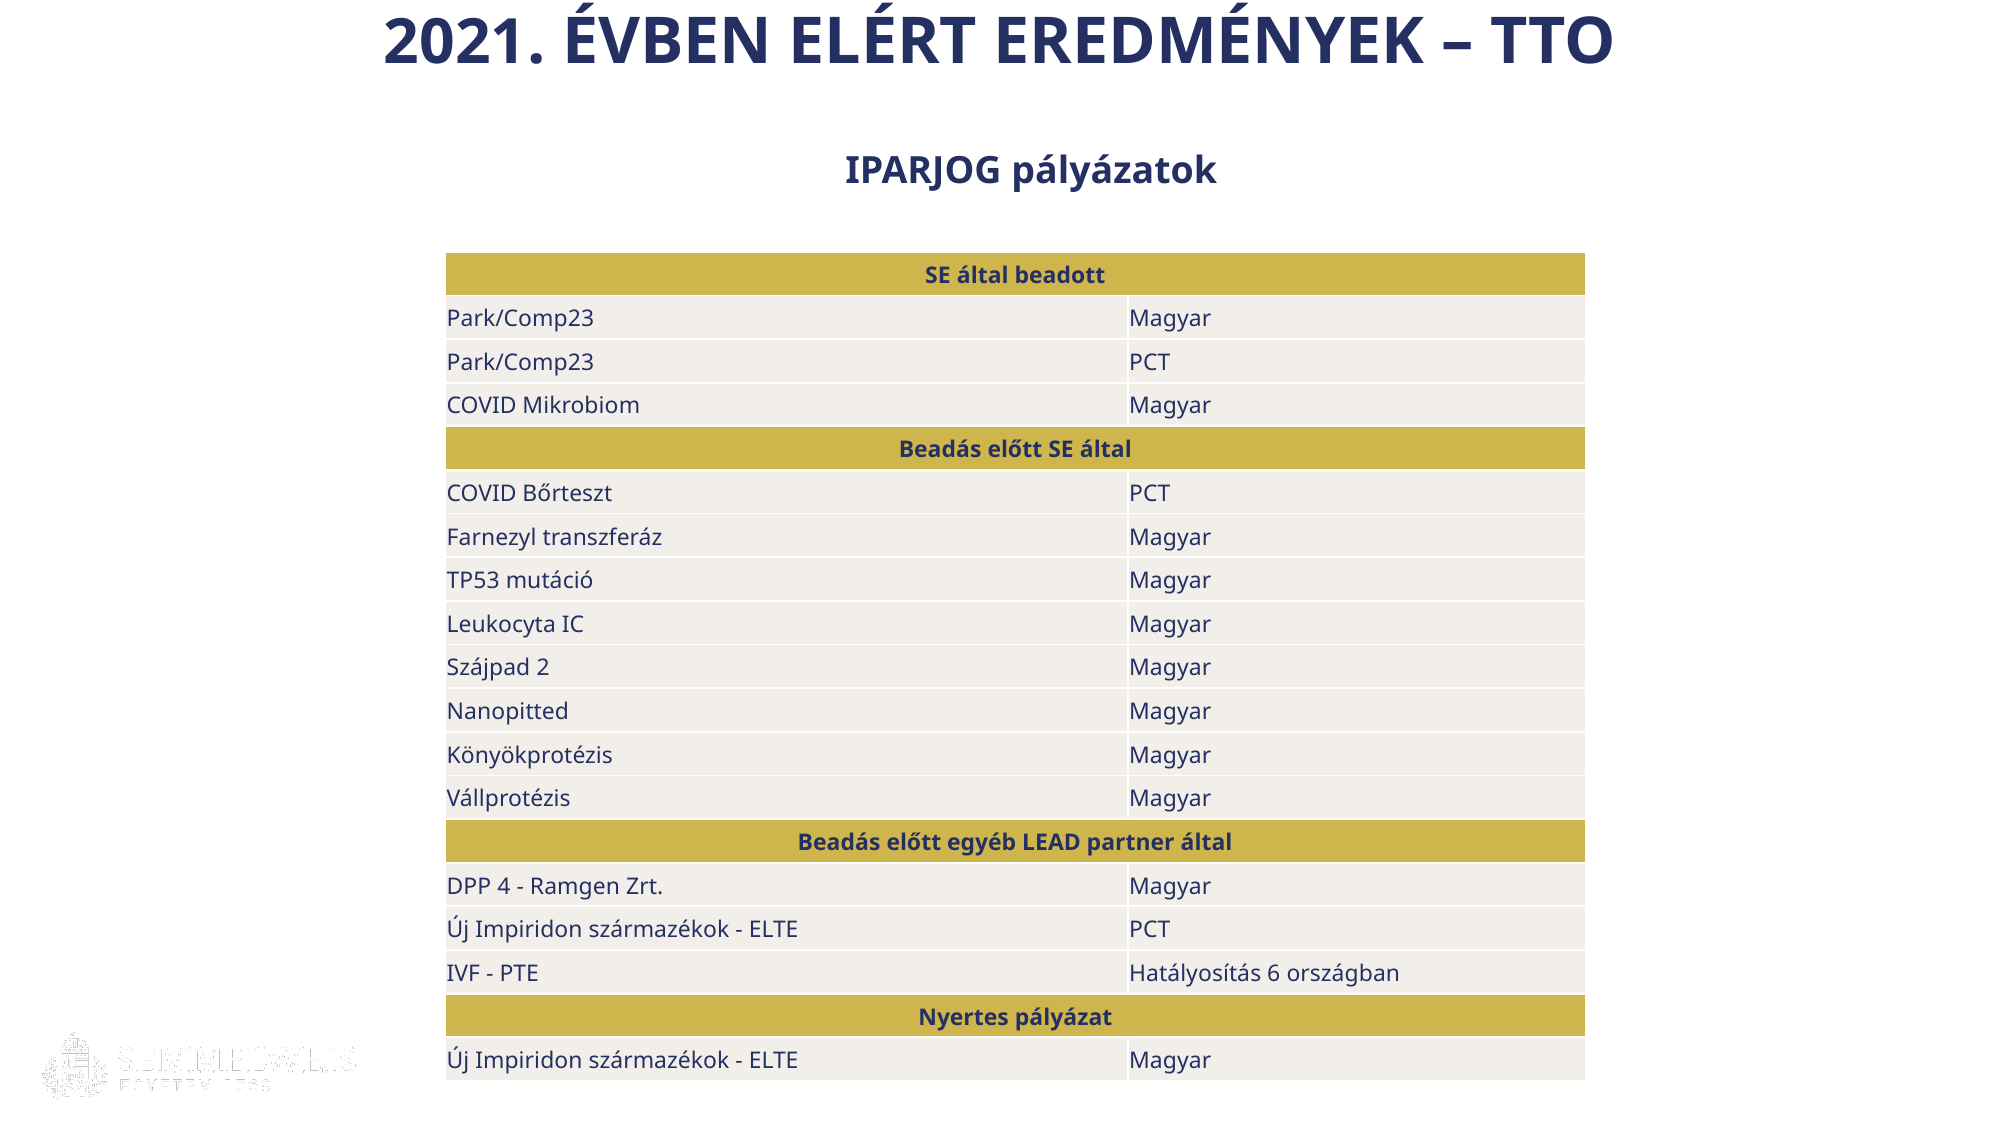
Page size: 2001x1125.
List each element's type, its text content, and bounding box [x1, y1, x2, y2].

table_cell Beadás előtt egyéb LEAD partner által [446, 820, 1585, 862]
table_cell Vállprotézis [446, 776, 1127, 818]
table_cell DPP 4 - Ramgen Zrt. [446, 864, 1127, 905]
table_cell Magyar [1129, 514, 1585, 556]
table_cell TP53 mutáció [446, 558, 1127, 600]
table_cell Új Impiridon származékok - ELTE [446, 1038, 1127, 1080]
table_cell Leukocyta IC [446, 602, 1127, 644]
table_cell Magyar [1129, 384, 1585, 425]
table_cell Nanopitted [446, 689, 1127, 731]
table_cell Magyar [1129, 602, 1585, 644]
table_cell PCT [1129, 471, 1585, 513]
table_cell Magyar [1129, 558, 1585, 600]
table_header SE által beadott [446, 253, 1585, 295]
table_cell Magyar [1129, 1038, 1585, 1080]
table_cell Magyar [1129, 733, 1585, 775]
table_cell Magyar [1129, 776, 1585, 818]
table_cell COVID Bőrteszt [446, 471, 1127, 513]
table_cell Nyertes pályázat [446, 995, 1585, 1036]
table_cell Hatályosítás 6 országban [1129, 951, 1585, 993]
picture [17, 1004, 379, 1125]
table_cell Magyar [1129, 296, 1585, 338]
table_cell PCT [1129, 340, 1585, 382]
table_cell PCT [1129, 907, 1585, 949]
table_cell COVID Mikrobiom [446, 384, 1127, 425]
table_cell Park/Comp23 [446, 296, 1127, 338]
table_cell Magyar [1129, 689, 1585, 731]
text_box 2021. évben elért eredmények – TTO [0, 0, 2000, 81]
table_cell Farnezyl transzferáz [446, 514, 1127, 556]
table_cell Szájpad 2 [446, 645, 1127, 687]
table_cell Új Impiridon származékok - ELTE [446, 907, 1127, 949]
table_cell Park/Comp23 [446, 340, 1127, 382]
table_cell Könyökprotézis [446, 733, 1127, 775]
table_cell IVF - PTE [446, 951, 1127, 993]
table_cell Magyar [1129, 645, 1585, 687]
text_box IPARJOG pályázatok [830, 138, 1233, 199]
table_cell Beadás előtt SE által [446, 427, 1585, 469]
table_cell Magyar [1129, 864, 1585, 905]
